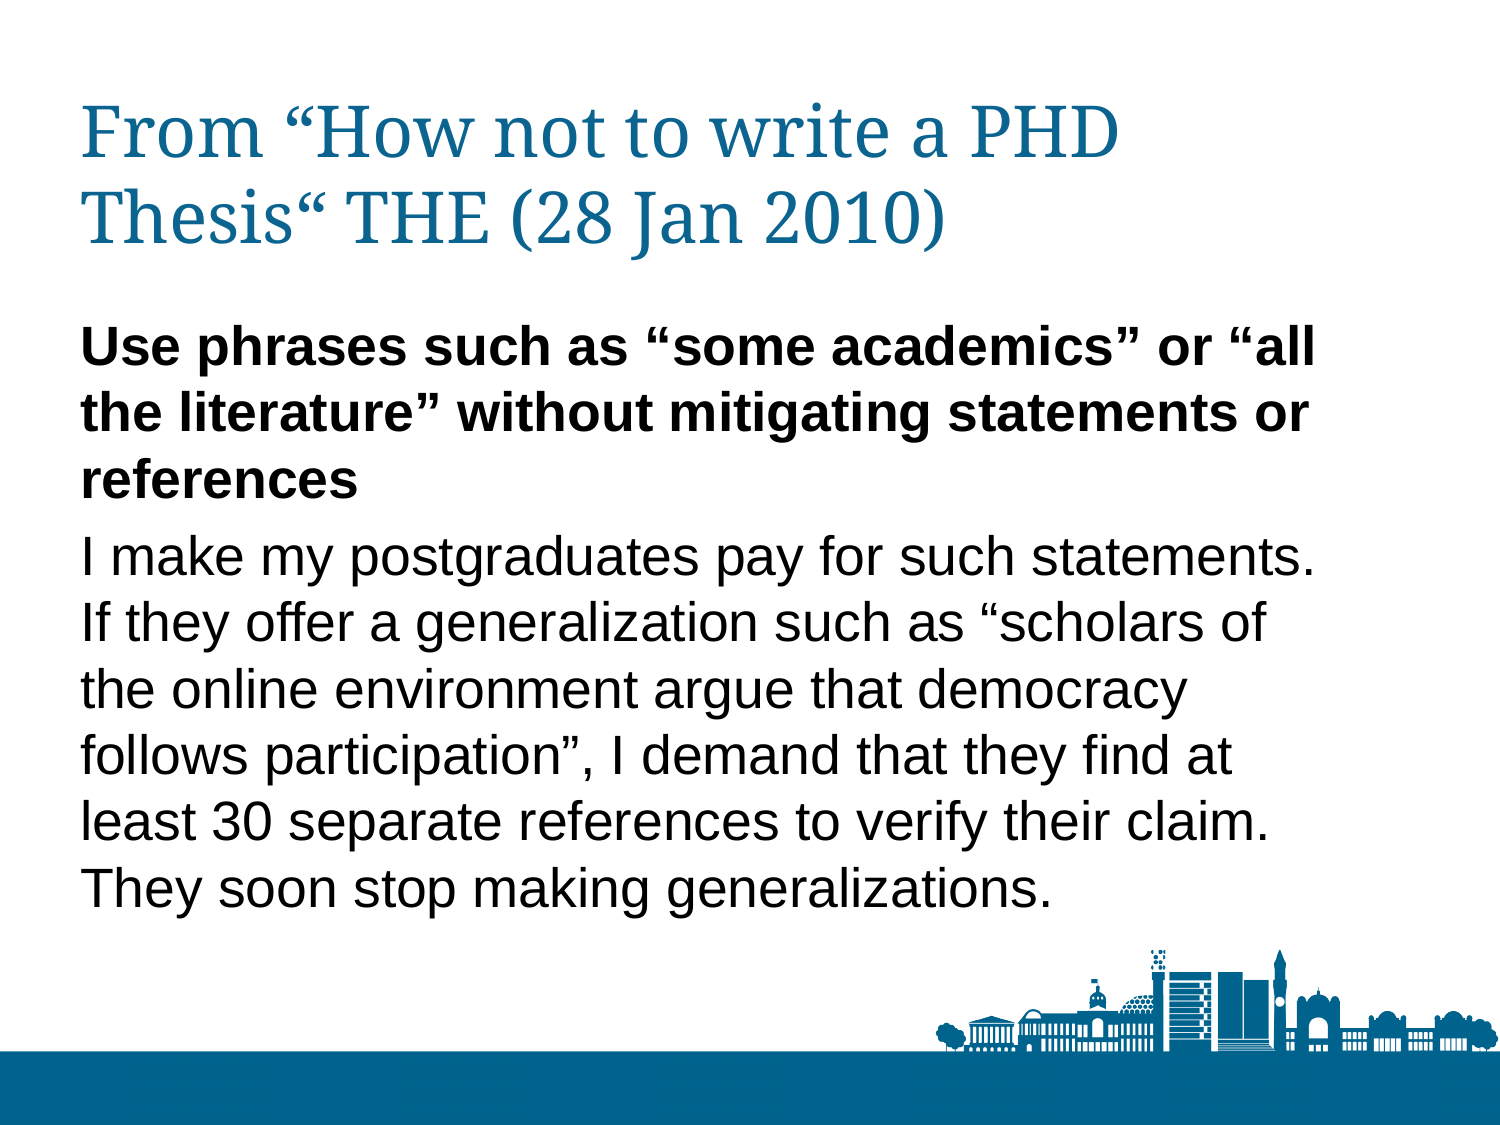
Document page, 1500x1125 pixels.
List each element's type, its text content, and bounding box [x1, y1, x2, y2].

picture [1343, 1042, 1356, 1050]
picture [1027, 1012, 1040, 1018]
picture [1374, 1039, 1383, 1051]
picture [1359, 1033, 1366, 1039]
picture [1093, 1019, 1103, 1037]
picture [1343, 1033, 1356, 1039]
picture [1386, 1039, 1400, 1051]
picture [1409, 1033, 1427, 1039]
picture [1309, 1018, 1327, 1038]
picture [1083, 1043, 1093, 1051]
picture [1441, 1039, 1466, 1050]
picture [1409, 1042, 1427, 1050]
picture [1287, 1042, 1294, 1050]
list Use phrases such as “some academics” or “all the literature” without mitigating statements or references I make my postgraduates pay for such statements. If they offer a generalization such as “scholars of the online environment argue that democracy follows participation”, I demand that they find at least 30 separate references to verify their claim. They soon stop making generalizations. [65, 302, 1341, 941]
picture [1359, 1042, 1366, 1050]
picture [0, 0, 1500, 1051]
title From “How not to write a PHD Thesis“ THE (28 Jan 2010) [65, 78, 1341, 266]
picture [1287, 1033, 1294, 1039]
